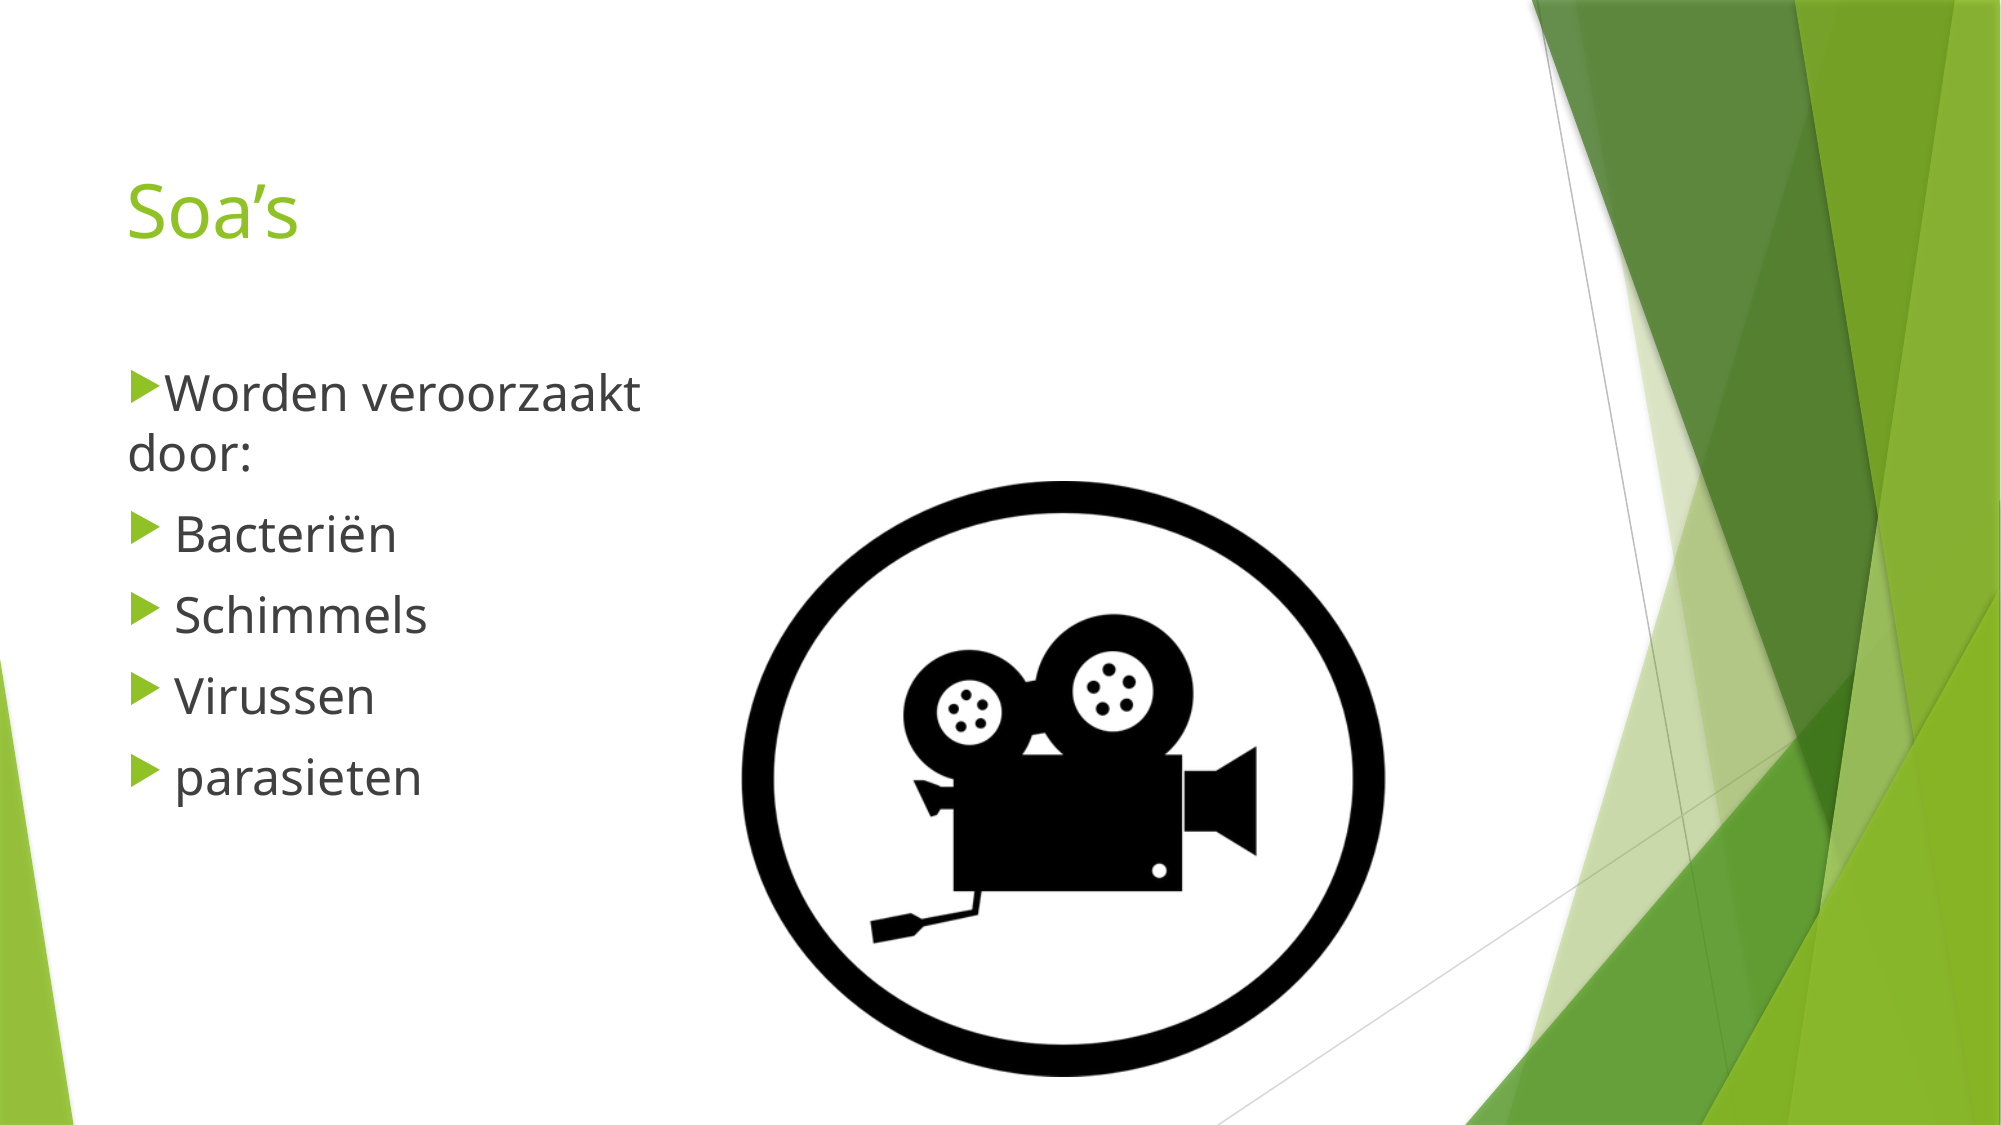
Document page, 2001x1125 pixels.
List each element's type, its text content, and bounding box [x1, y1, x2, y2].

picture [741, 480, 1386, 1078]
title Soa’s [111, 99, 723, 317]
text_box Worden veroorzaakt door: Bacteriën Schimmels Virussen parasieten [112, 354, 780, 939]
